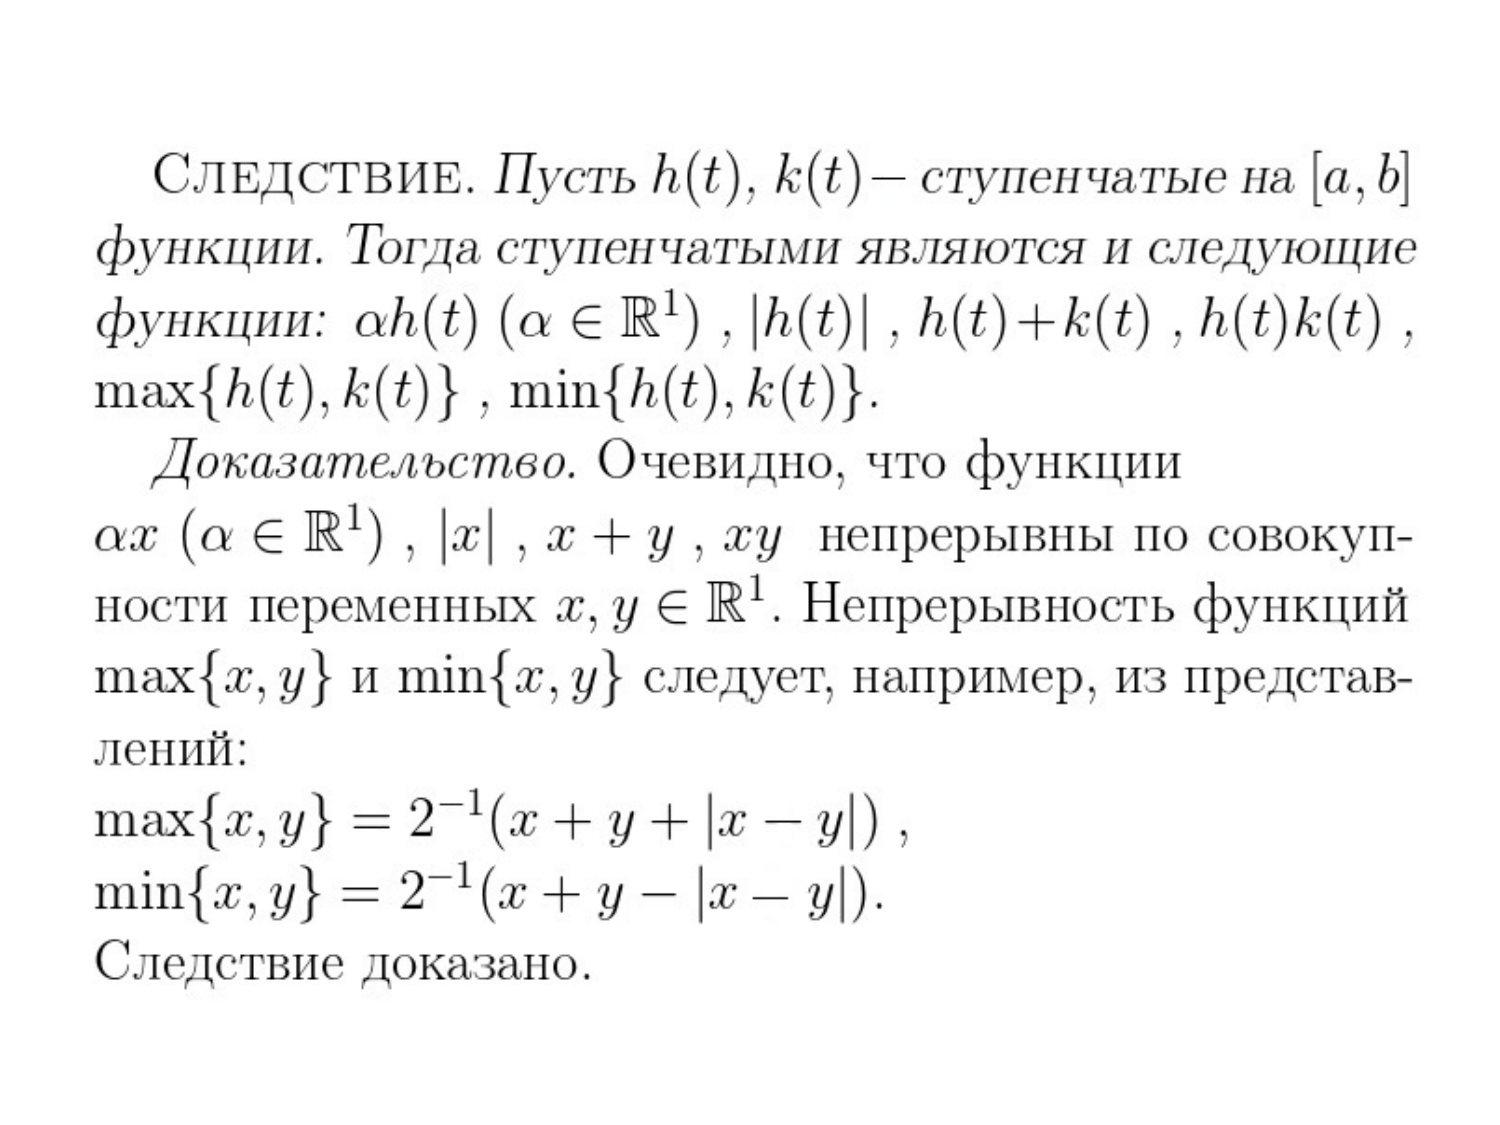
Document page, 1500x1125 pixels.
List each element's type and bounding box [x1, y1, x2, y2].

picture [64, 113, 1459, 1024]
